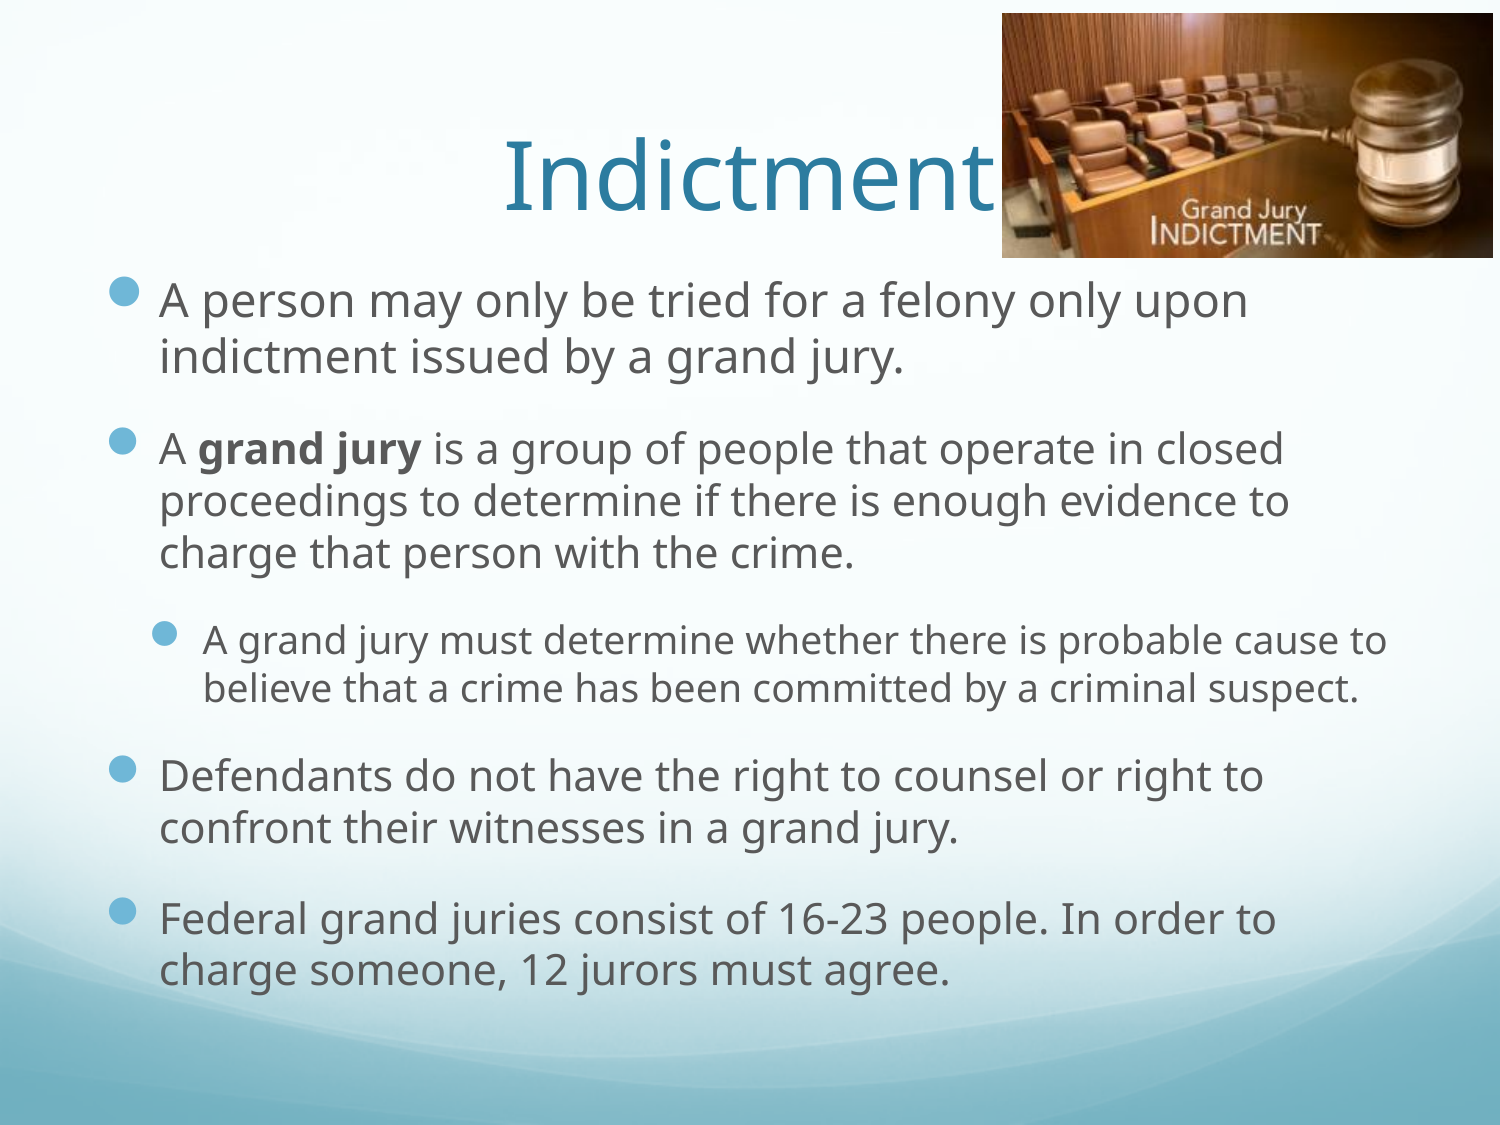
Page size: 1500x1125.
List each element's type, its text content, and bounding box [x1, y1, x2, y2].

list A person may only be tried for a felony only upon indictment issued by a grand jury. A grand jury is a group of people that operate in closed proceedings to determine if there is enough evidence to charge that person with the crime. A grand jury must determine whether there is probable cause to believe that a crime has been committed by a criminal suspect. Defendants do not have the right to counsel or right to confront their witnesses in a grand jury. Federal grand juries consist of 16-23 people. In order to charge someone, 12 jurors must agree. [90, 262, 1410, 1044]
picture [1002, 12, 1494, 259]
title Indictment [90, 17, 996, 237]
